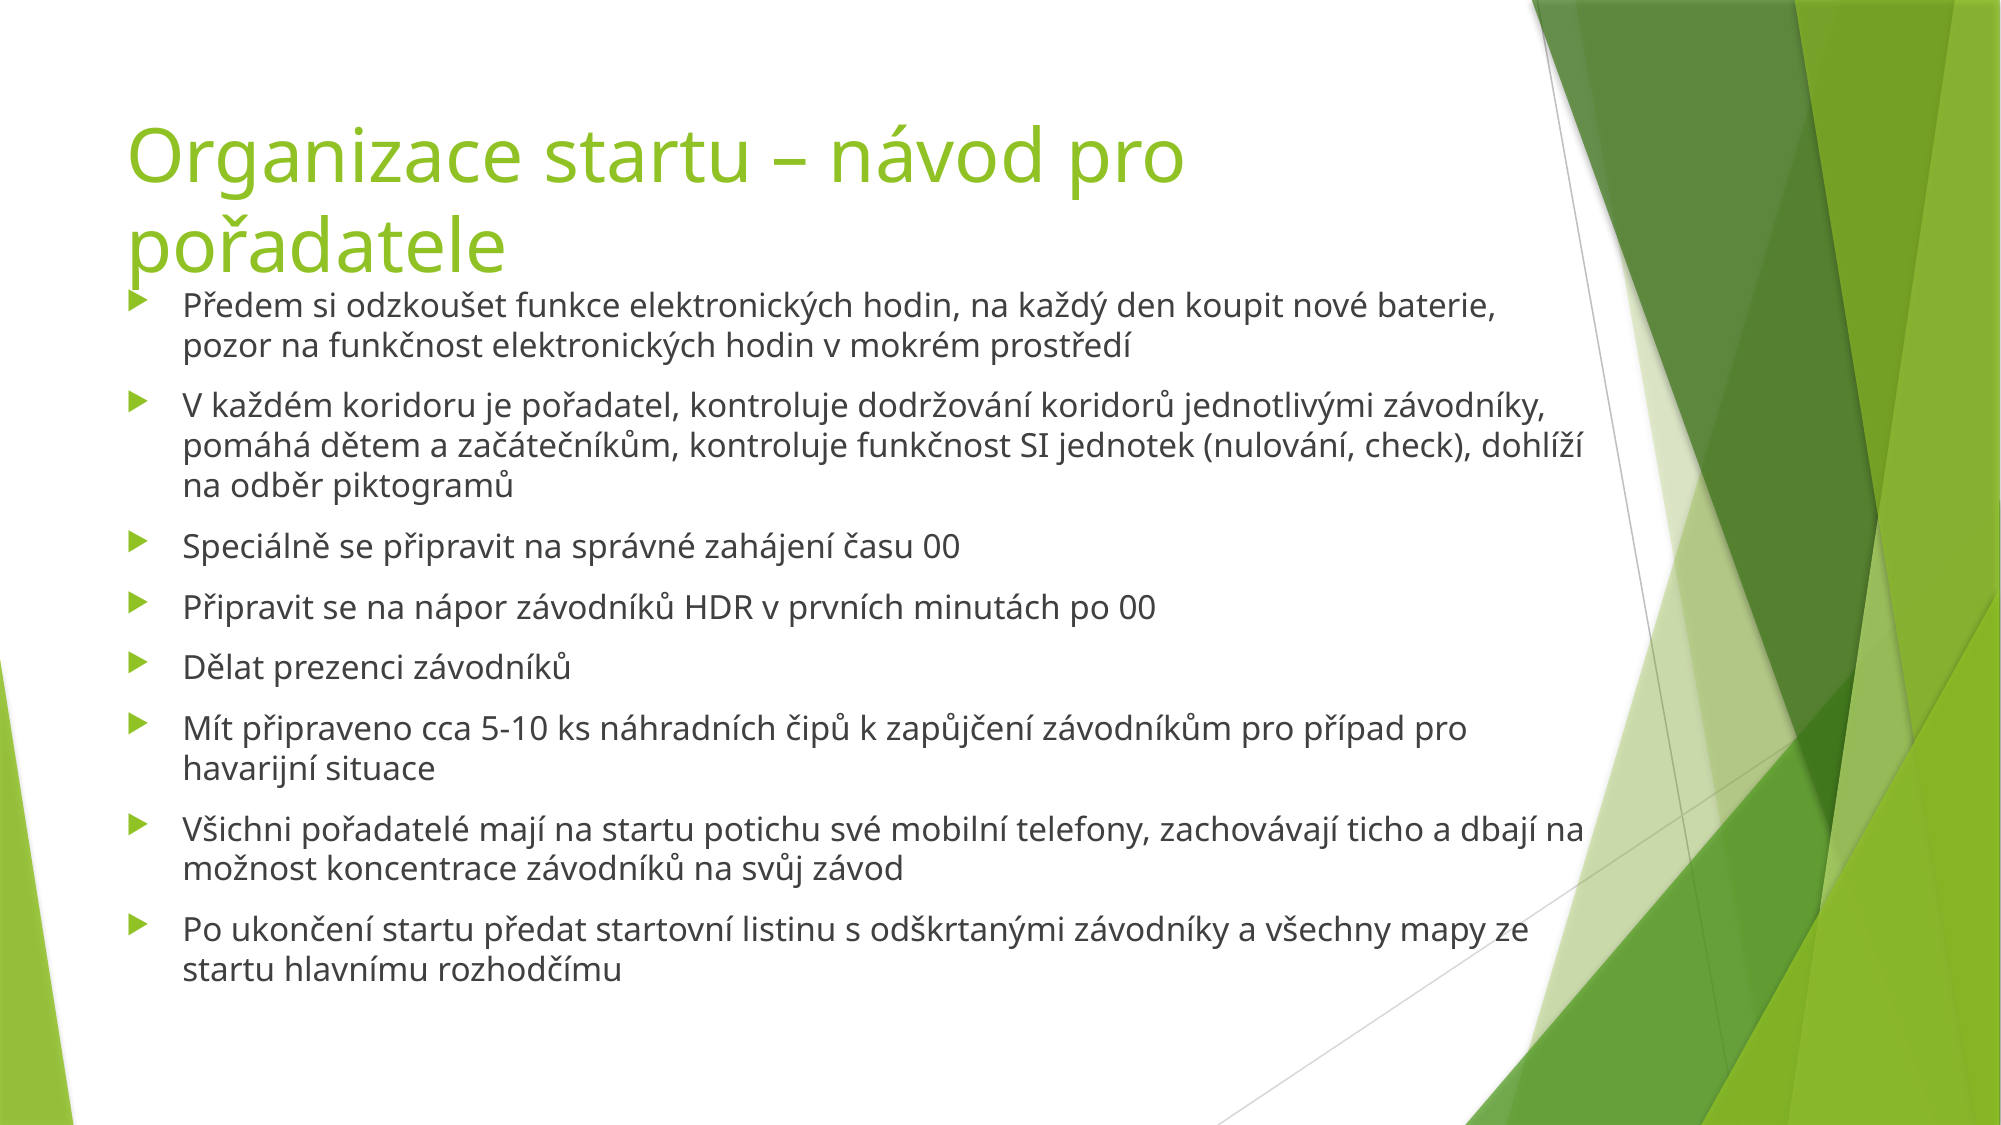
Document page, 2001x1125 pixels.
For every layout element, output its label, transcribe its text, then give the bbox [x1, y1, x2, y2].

title Organizace startu – návod pro pořadatele [111, 99, 1542, 276]
list Předem si odzkoušet funkce elektronických hodin, na každý den koupit nové baterie, pozor na funkčnost elektronických hodin v mokrém prostředí V každém koridoru je pořadatel, kontroluje dodržování koridorů jednotlivými závodníky, pomáhá dětem a začátečníkům, kontroluje funkčnost SI jednotek (nulování, check), dohlíží na odběr piktogramů Speciálně se připravit na správné zahájení času 00 Připravit se na nápor závodníků HDR v prvních minutách po 00 Dělat prezenci závodníků Mít připraveno cca 5-10 ks náhradních čipů k zapůjčení závodníkům pro případ pro havarijní situace Všichni pořadatelé mají na startu potichu své mobilní telefony, zachovávají ticho a dbají na možnost koncentrace závodníků na svůj závod Po ukončení startu předat startovní listinu s odškrtanými závodníky a všechny mapy ze startu hlavnímu rozhodčímu [111, 276, 1603, 1094]
